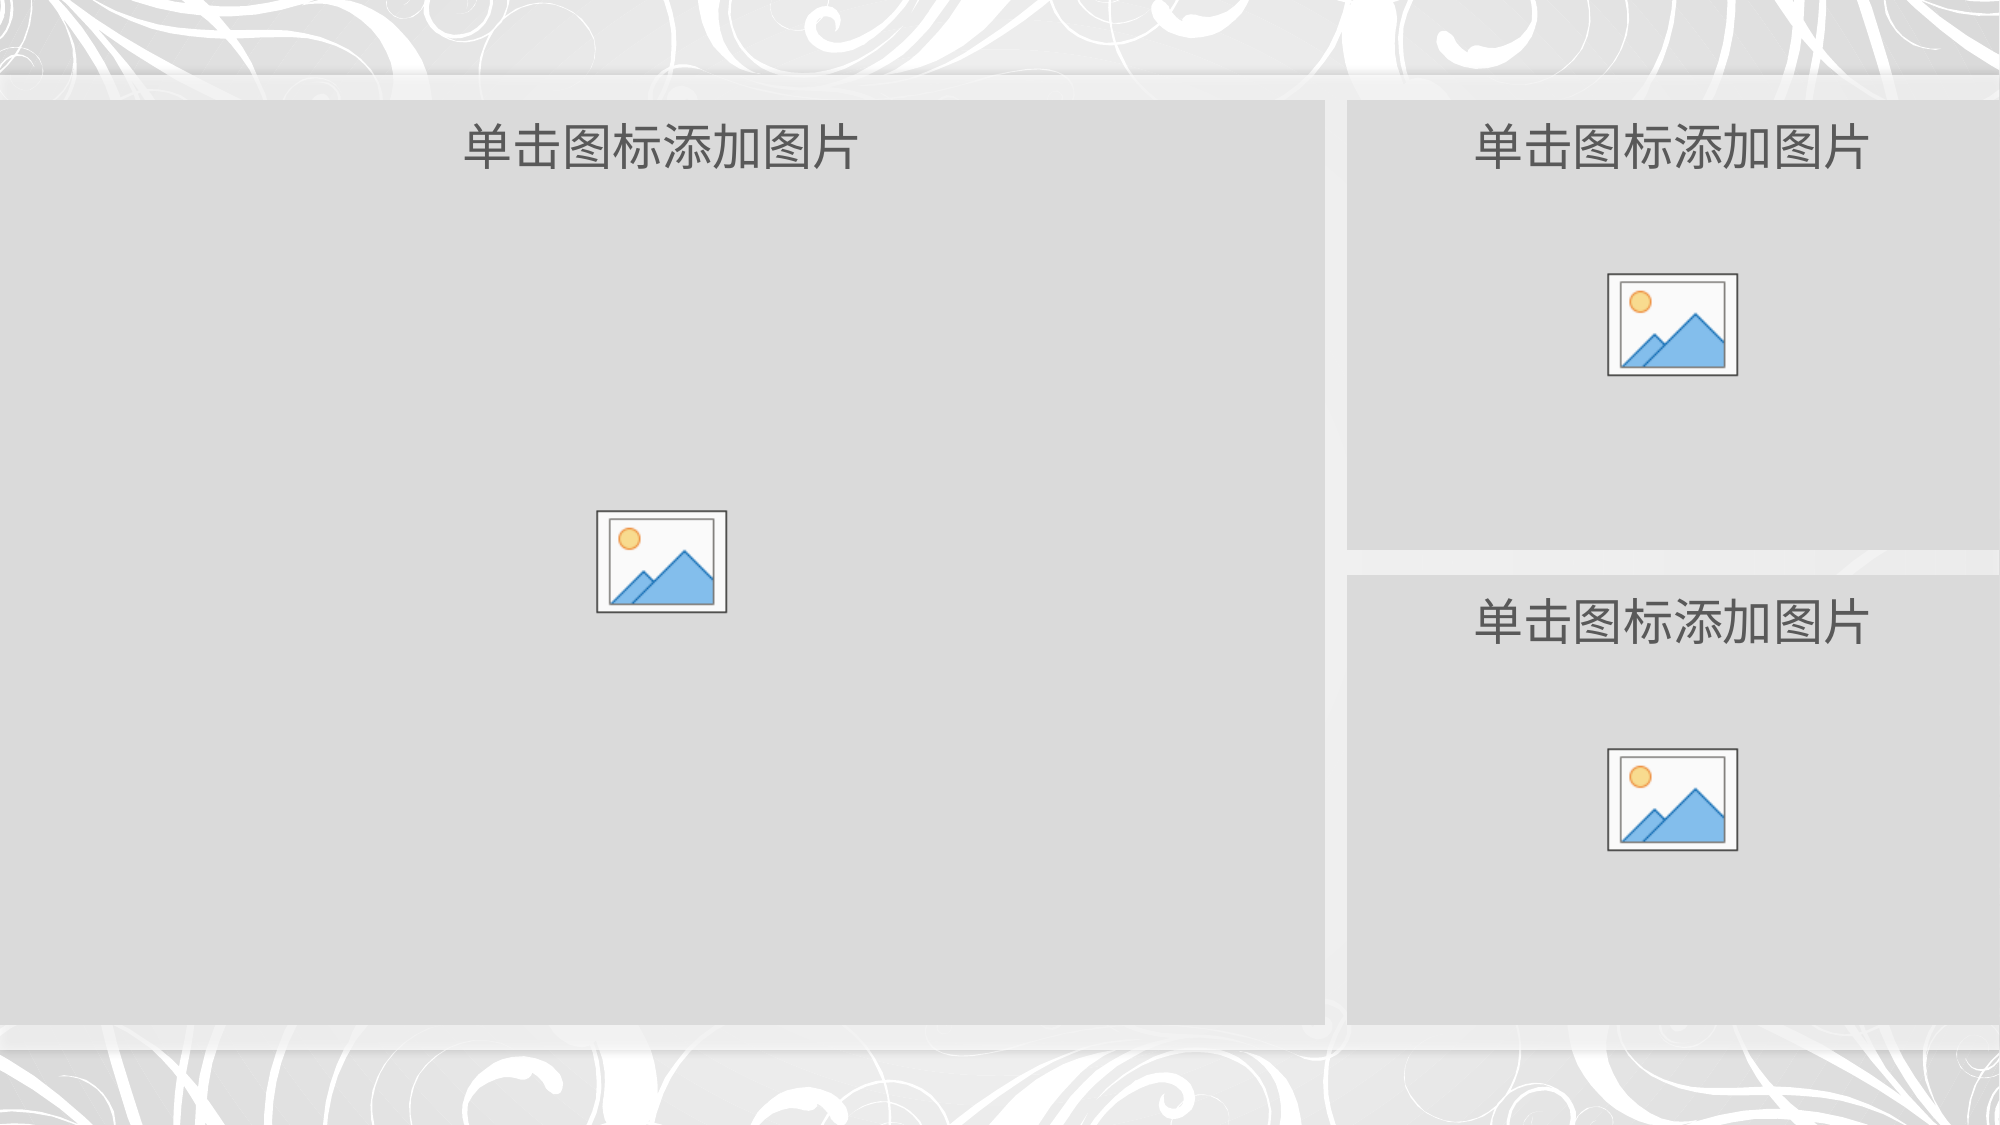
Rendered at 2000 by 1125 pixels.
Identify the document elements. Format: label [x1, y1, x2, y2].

picture [1346, 99, 2000, 550]
picture [0, 99, 1325, 1025]
picture [1346, 574, 2000, 1025]
